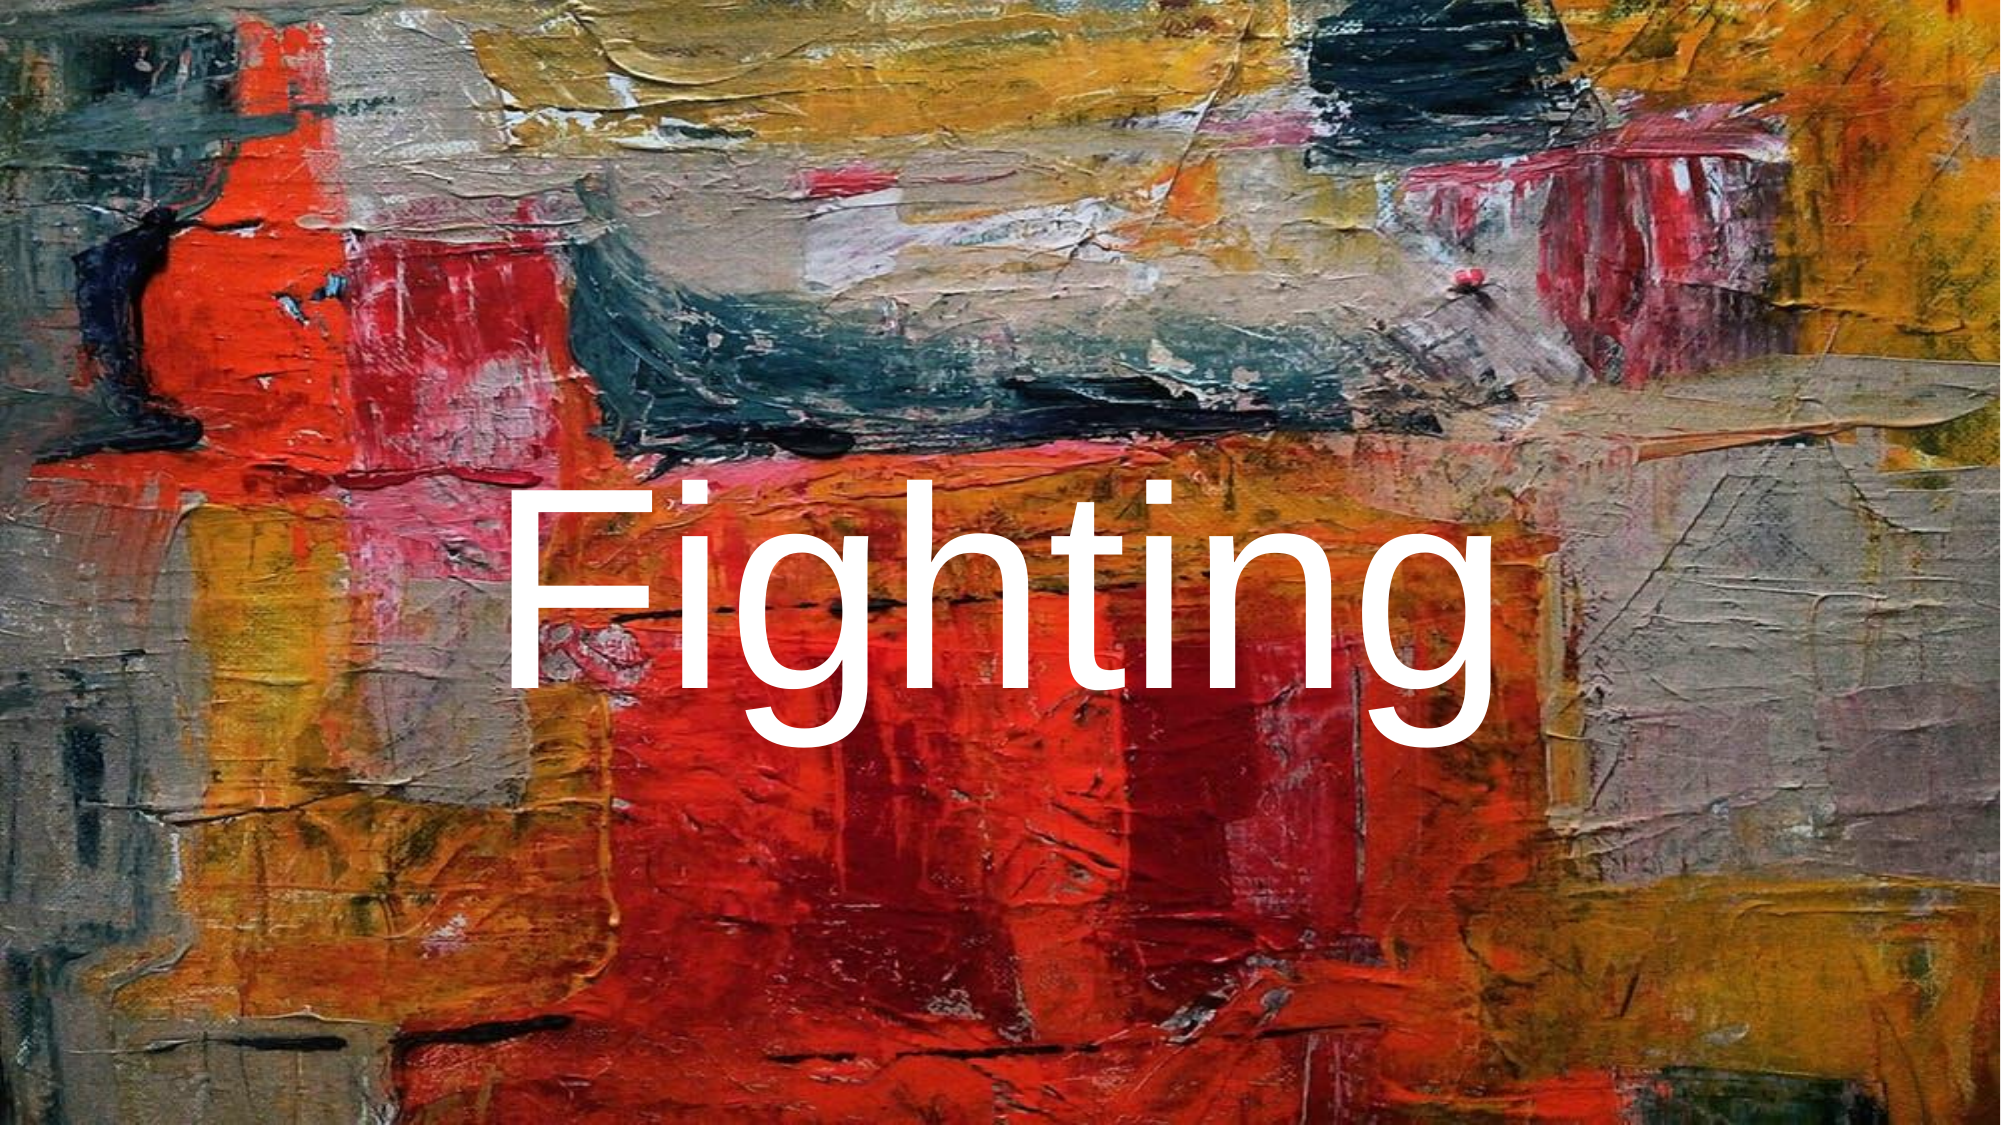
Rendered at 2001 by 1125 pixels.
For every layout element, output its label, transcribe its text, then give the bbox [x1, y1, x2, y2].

title Fighting [249, 366, 1750, 759]
picture [0, 0, 2001, 1125]
